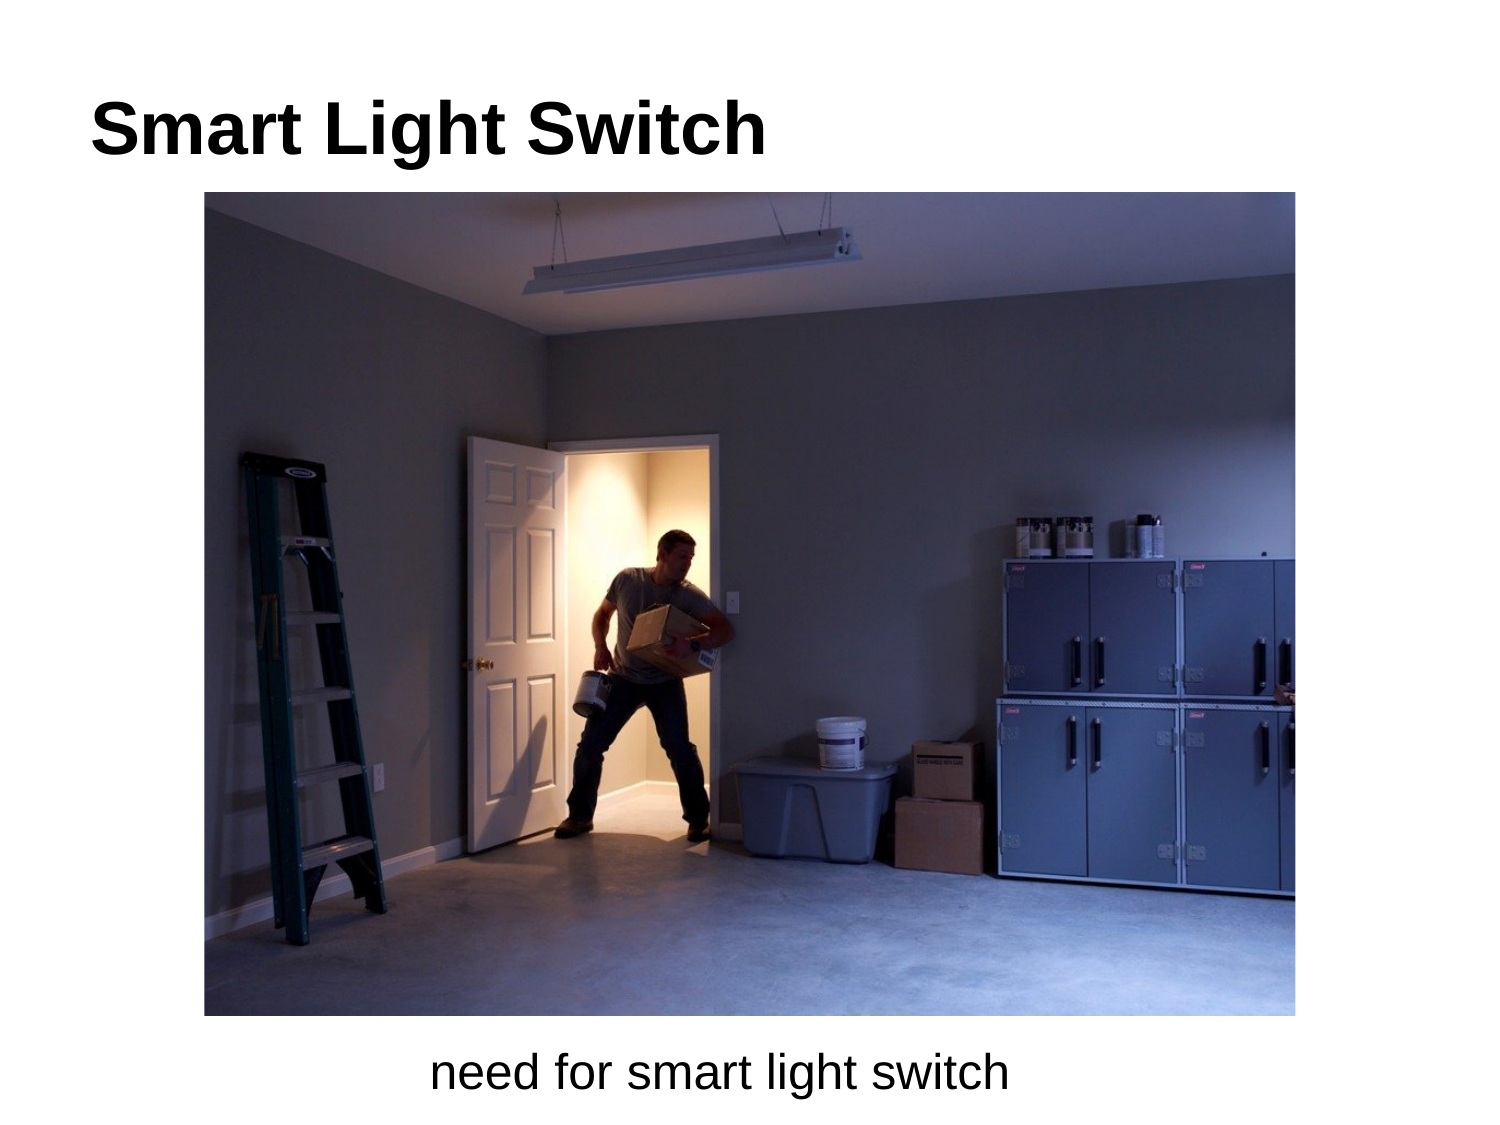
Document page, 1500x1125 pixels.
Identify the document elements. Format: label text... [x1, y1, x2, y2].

text_box [204, 192, 1296, 1016]
text_box need for smart light switch [414, 1024, 1086, 1100]
title Smart Light Switch [75, 45, 1425, 185]
